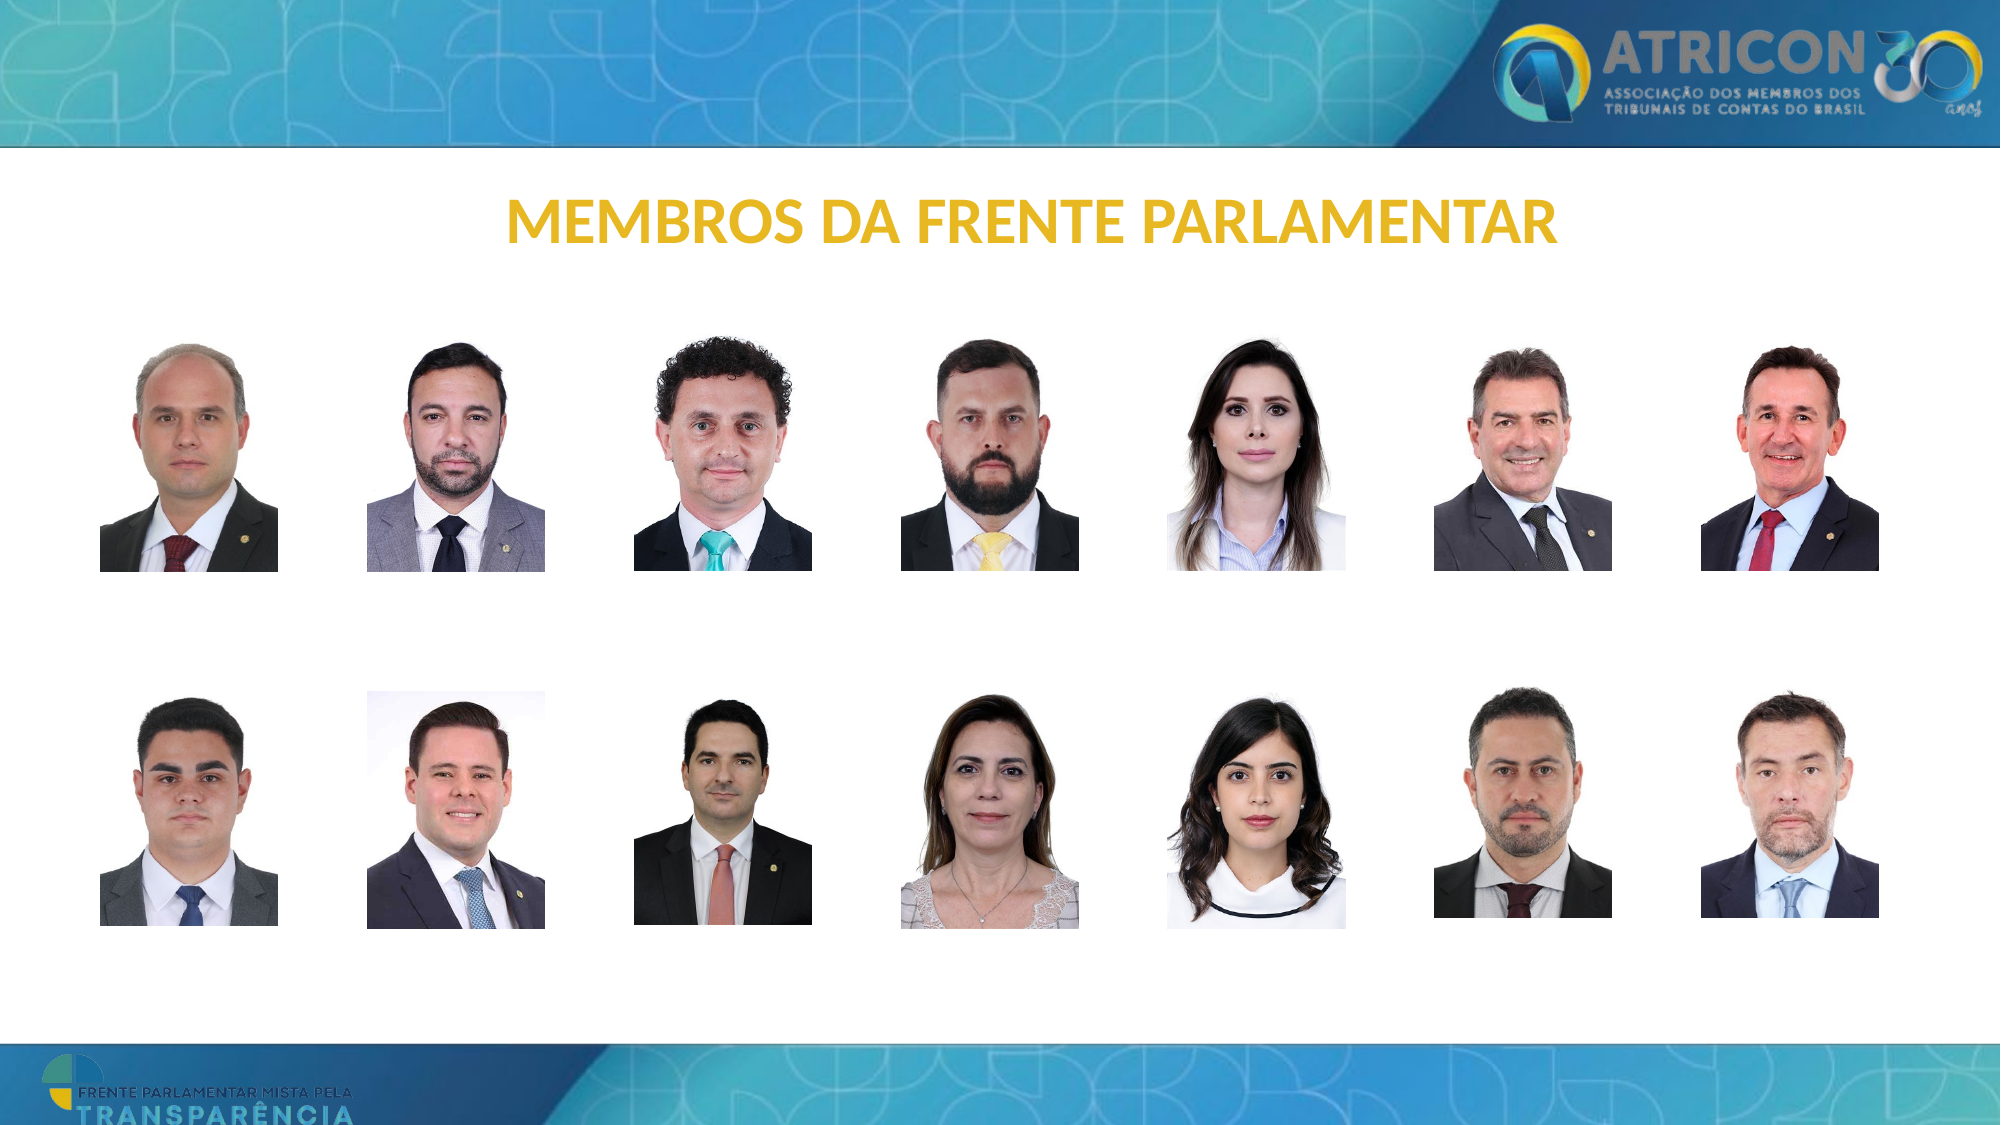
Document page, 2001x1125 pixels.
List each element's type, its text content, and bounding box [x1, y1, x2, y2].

picture [1701, 681, 1879, 918]
picture [367, 335, 545, 572]
picture [1167, 334, 1346, 571]
picture [1701, 334, 1879, 571]
picture [634, 334, 812, 571]
picture [1434, 334, 1612, 571]
picture [901, 334, 1079, 571]
picture [0, 0, 2000, 194]
picture [634, 687, 812, 925]
picture [100, 689, 278, 926]
text_box MEMBROS DA FRENTE PARLAMENTAR [367, 169, 1698, 264]
picture [1167, 691, 1346, 929]
picture [901, 691, 1079, 929]
picture [1434, 681, 1612, 918]
picture [0, 1043, 2000, 1125]
picture [100, 335, 278, 572]
picture [367, 691, 545, 929]
